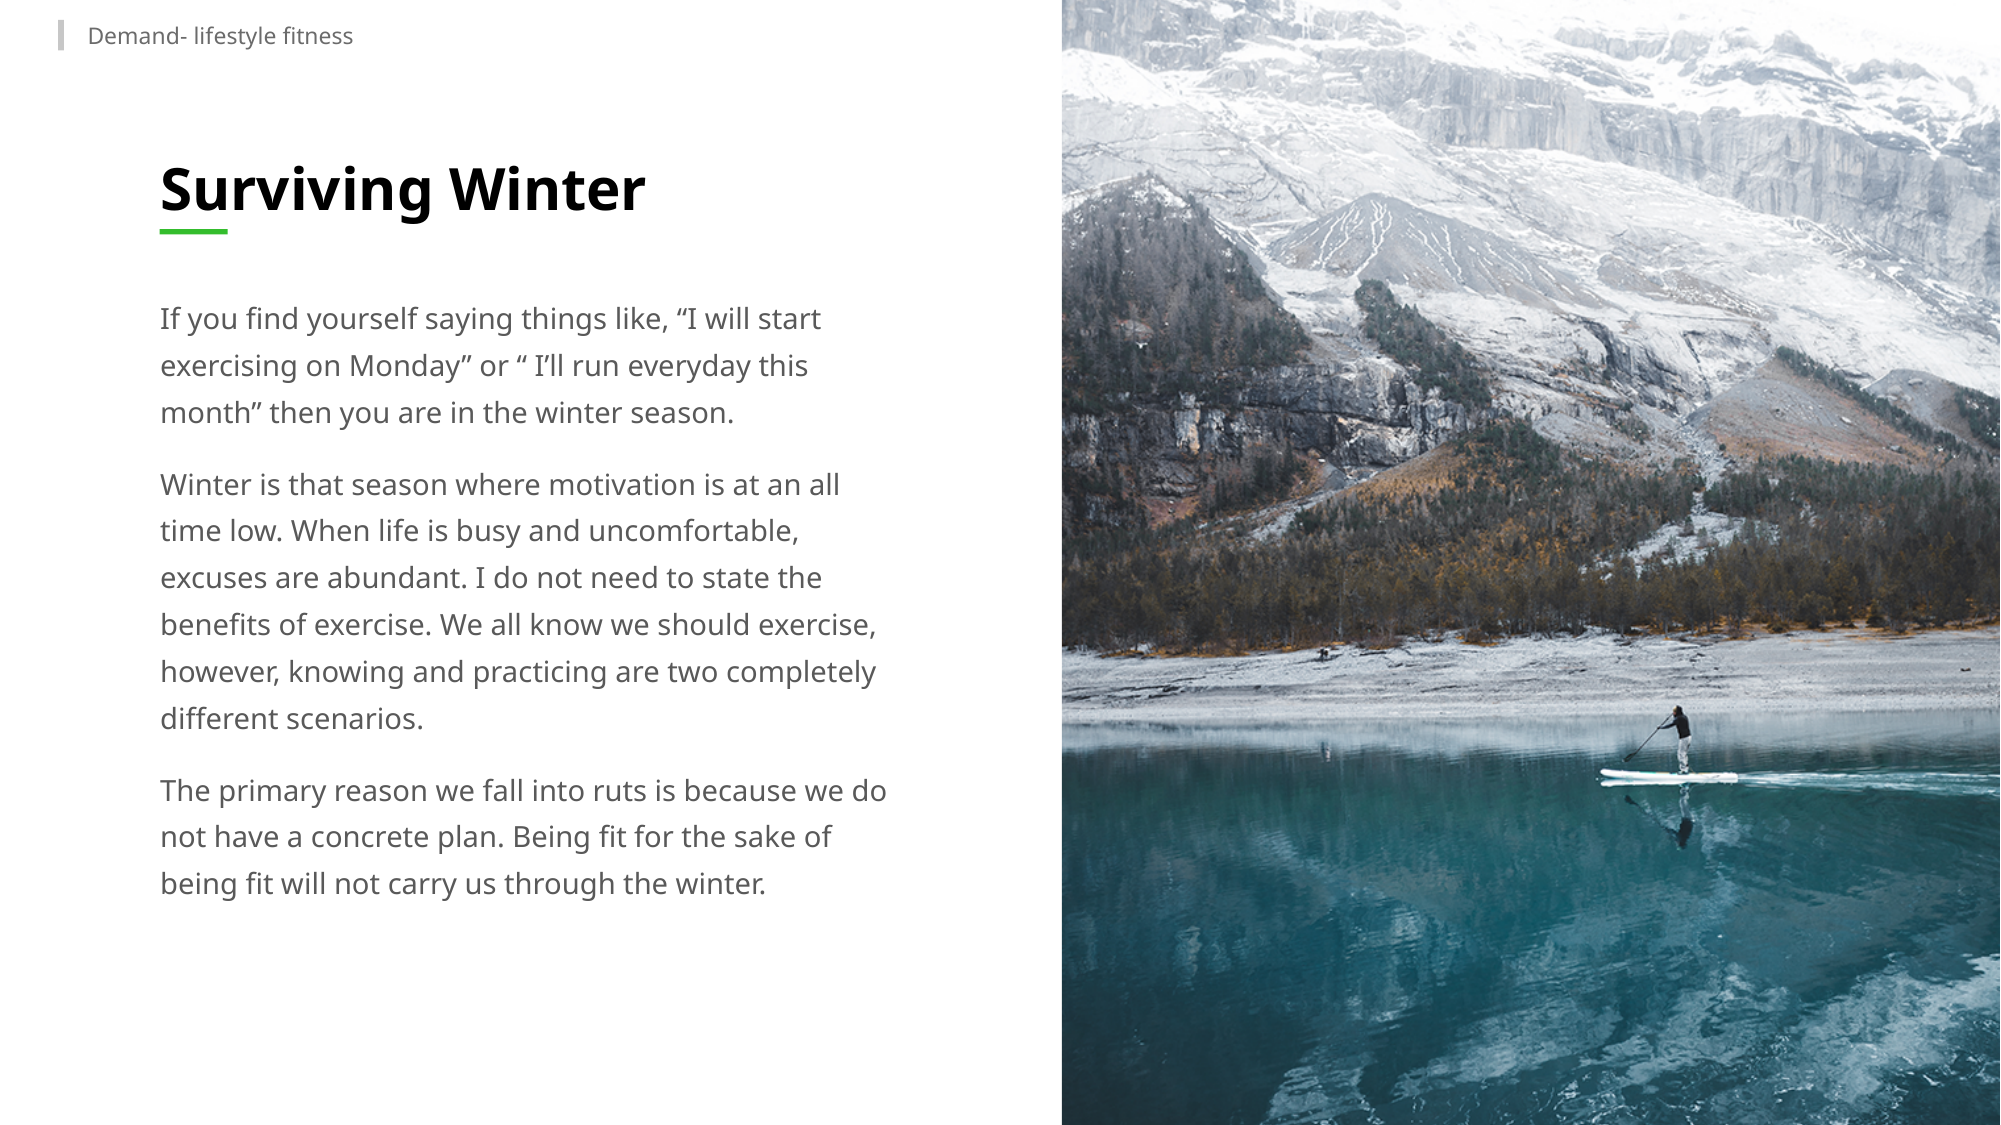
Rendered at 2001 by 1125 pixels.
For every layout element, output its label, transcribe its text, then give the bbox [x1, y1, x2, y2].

list Demand- lifestyle fitness [72, 13, 960, 57]
picture [1061, 0, 2000, 1125]
title Surviving Winter [145, 75, 888, 230]
text_box [58, 19, 64, 51]
list If you find yourself saying things like, “I will start exercising on Monday” or “ I’ll run everyday this month” then you are in the winter season. Winter is that season where motivation is at an all time low. When life is busy and uncomfortable, excuses are abundant. I do not need to state the benefits of exercise. We all know we should exercise, however, knowing and practicing are two completely different scenarios. The primary reason we fall into ruts is because we do not have a concrete plan. Being fit for the sake of being fit will not carry us through the winter. [145, 281, 915, 1029]
text_box [159, 230, 228, 235]
